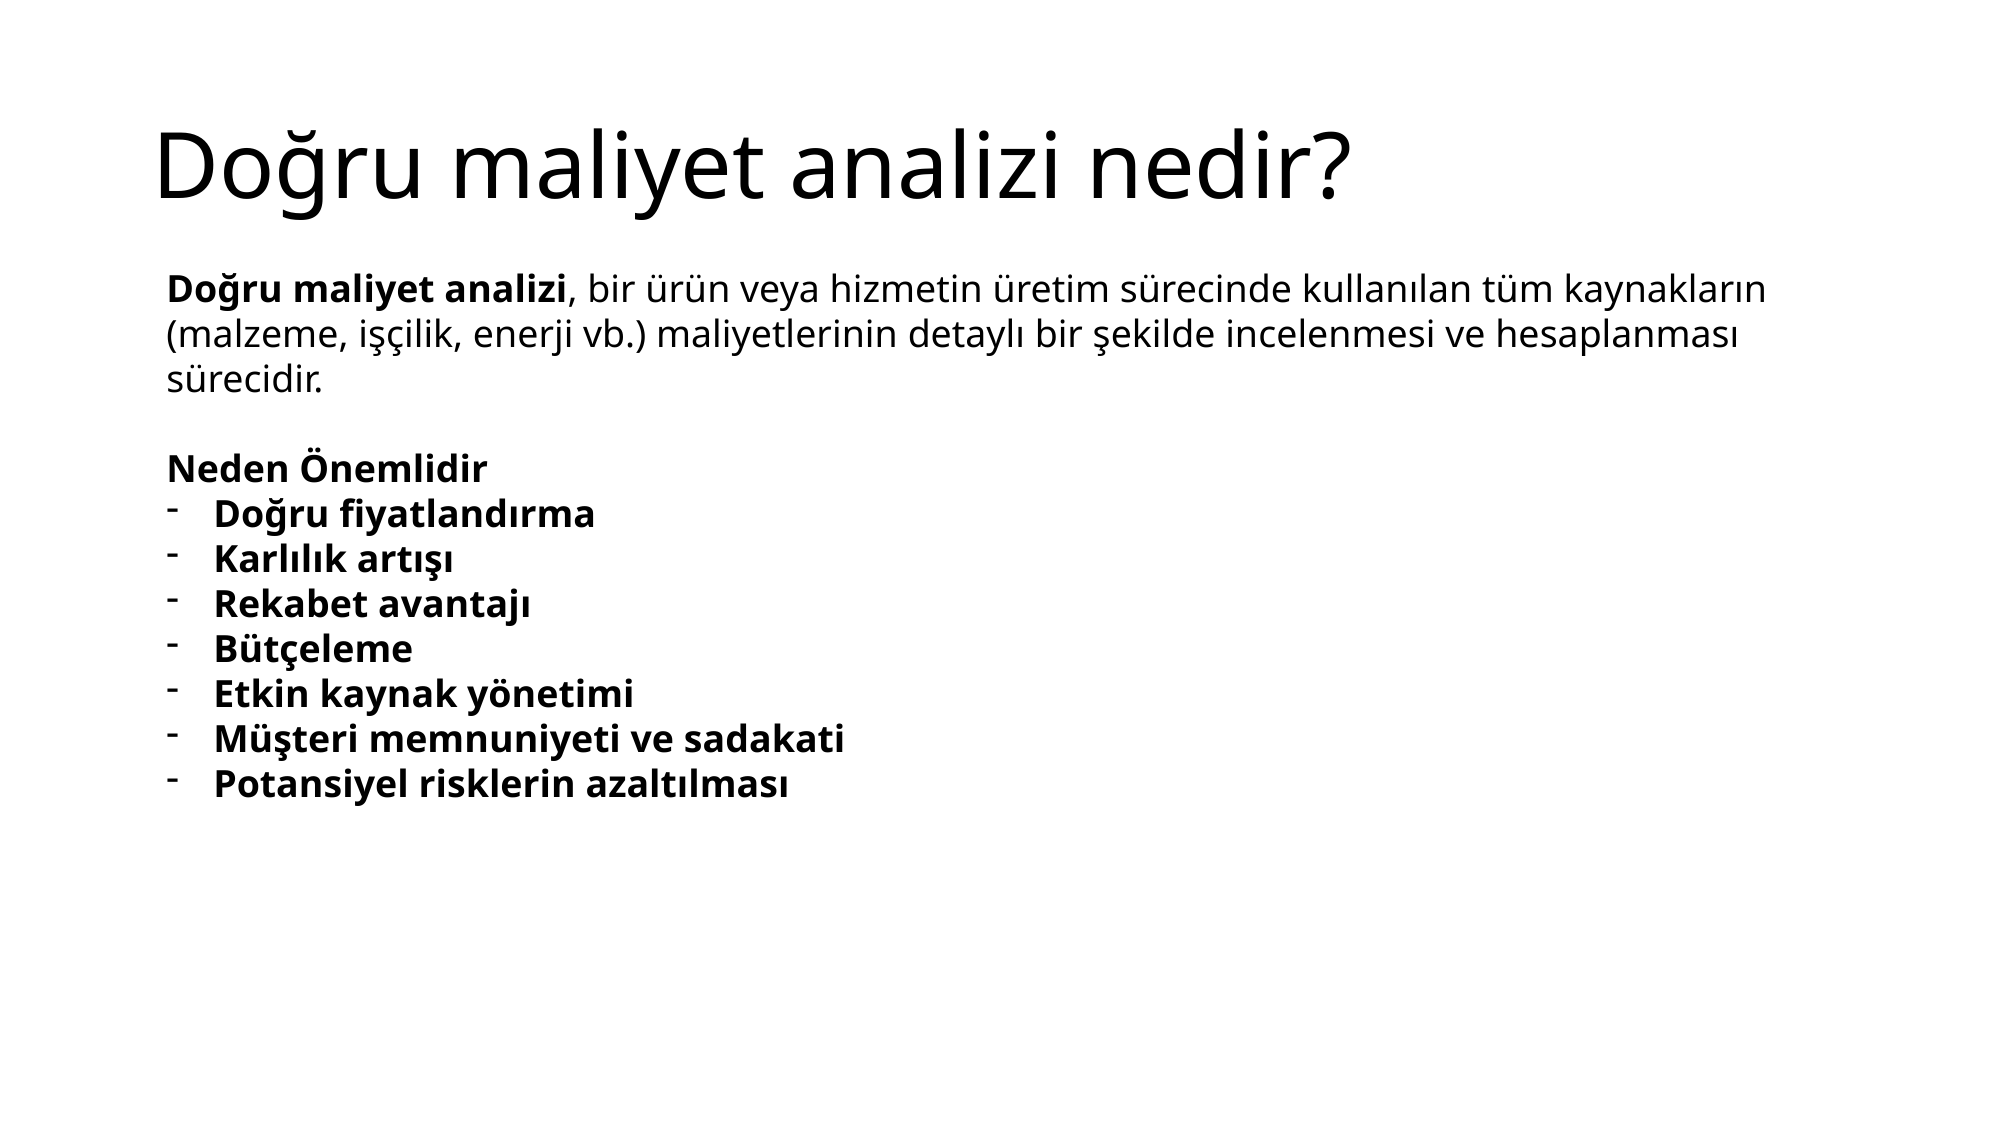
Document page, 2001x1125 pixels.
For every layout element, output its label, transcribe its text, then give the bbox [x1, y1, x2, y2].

text_box Doğru maliyet analizi, bir ürün veya hizmetin üretim sürecinde kullanılan tüm kaynakların (malzeme, işçilik, enerji vb.) maliyetlerinin detaylı bir şekilde incelenmesi ve hesaplanması sürecidir. Neden Önemlidir Doğru fiyatlandırma Karlılık artışı Rekabet avantajı Bütçeleme Etkin kaynak yönetimi Müşteri memnuniyeti ve sadakati Potansiyel risklerin azaltılması [151, 257, 1877, 813]
title Doğru maliyet analizi nedir? [137, 59, 1863, 278]
